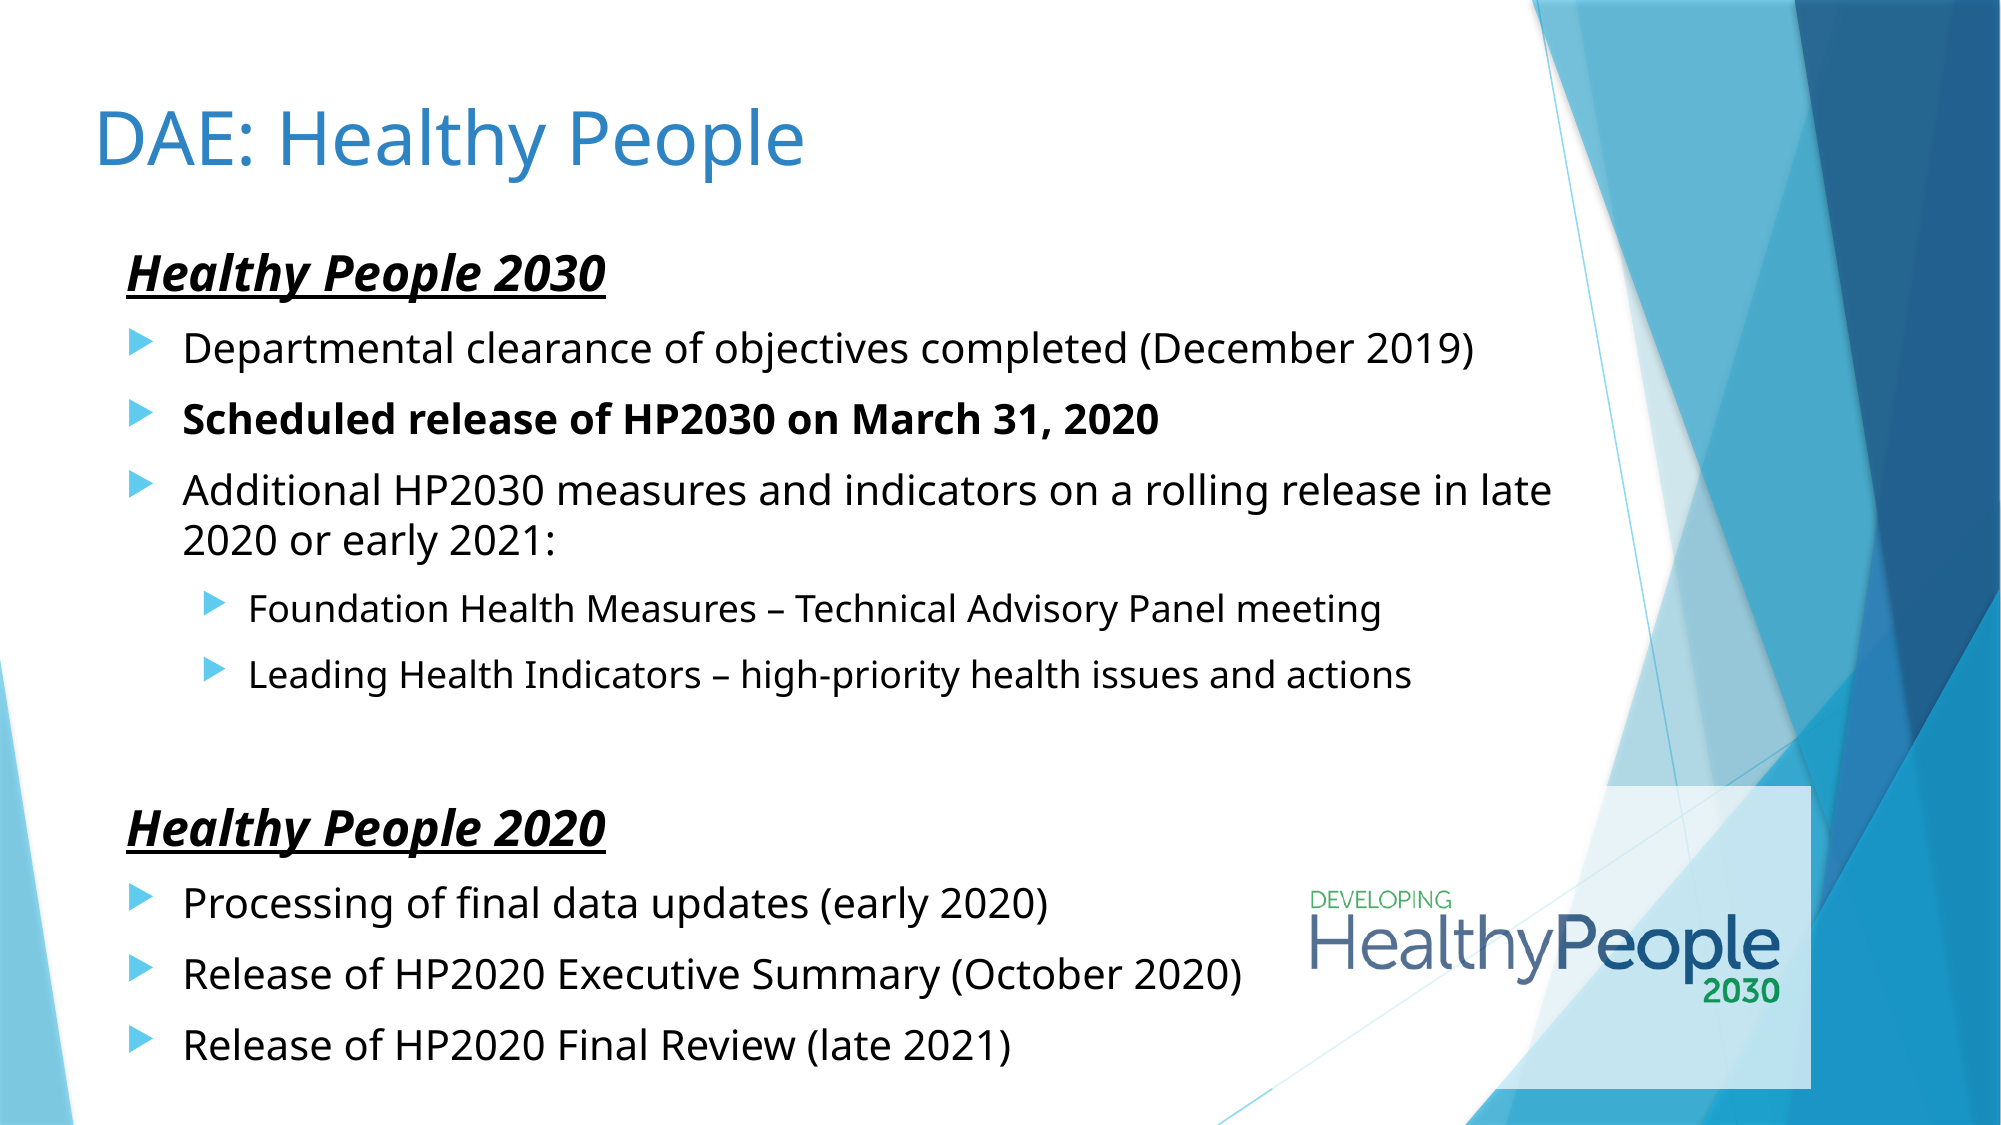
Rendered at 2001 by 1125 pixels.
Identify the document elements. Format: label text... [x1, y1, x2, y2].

title DAE: Healthy People [78, 82, 1618, 234]
list Healthy People 2030 Departmental clearance of objectives completed (December 2019) Scheduled release of HP2030 on March 31, 2020 Additional HP2030 measures and indicators on a rolling release in late 2020 or early 2021: Foundation Health Measures – Technical Advisory Panel meeting Leading Health Indicators – high-priority health issues and actions Healthy People 2020 Processing of final data updates (early 2020) Release of HP2020 Executive Summary (October 2020) Release of HP2020 Final Review (late 2021) [111, 233, 1629, 1089]
picture [1271, 785, 1812, 1090]
